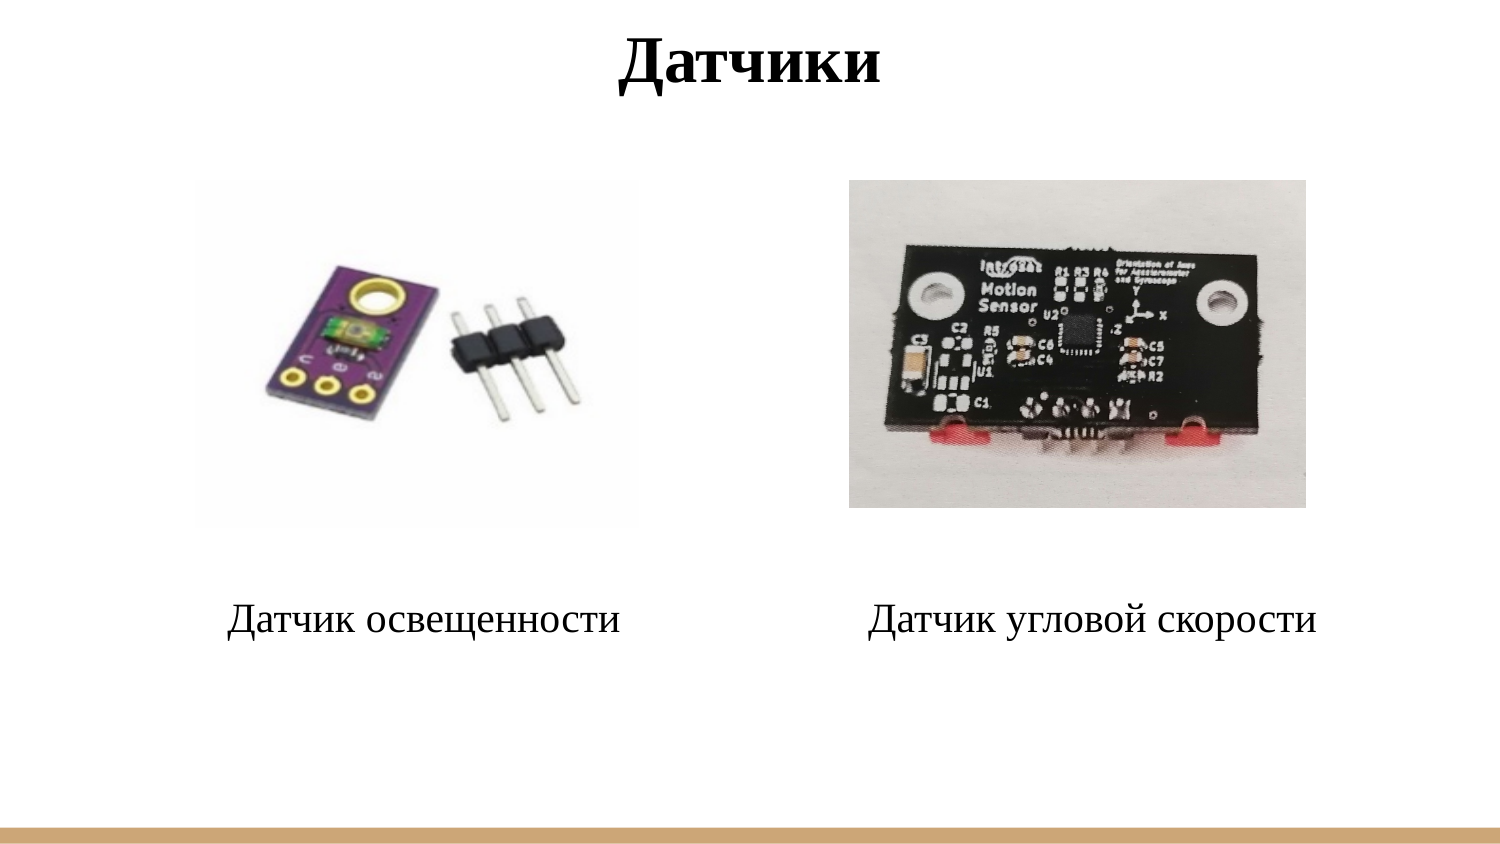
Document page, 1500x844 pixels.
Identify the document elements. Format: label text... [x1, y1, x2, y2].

text_box Датчики [532, 8, 968, 104]
picture [849, 180, 1306, 508]
text_box Датчик освещенности [196, 583, 652, 648]
text_box Датчик угловой скорости [821, 583, 1365, 648]
picture [194, 180, 639, 528]
